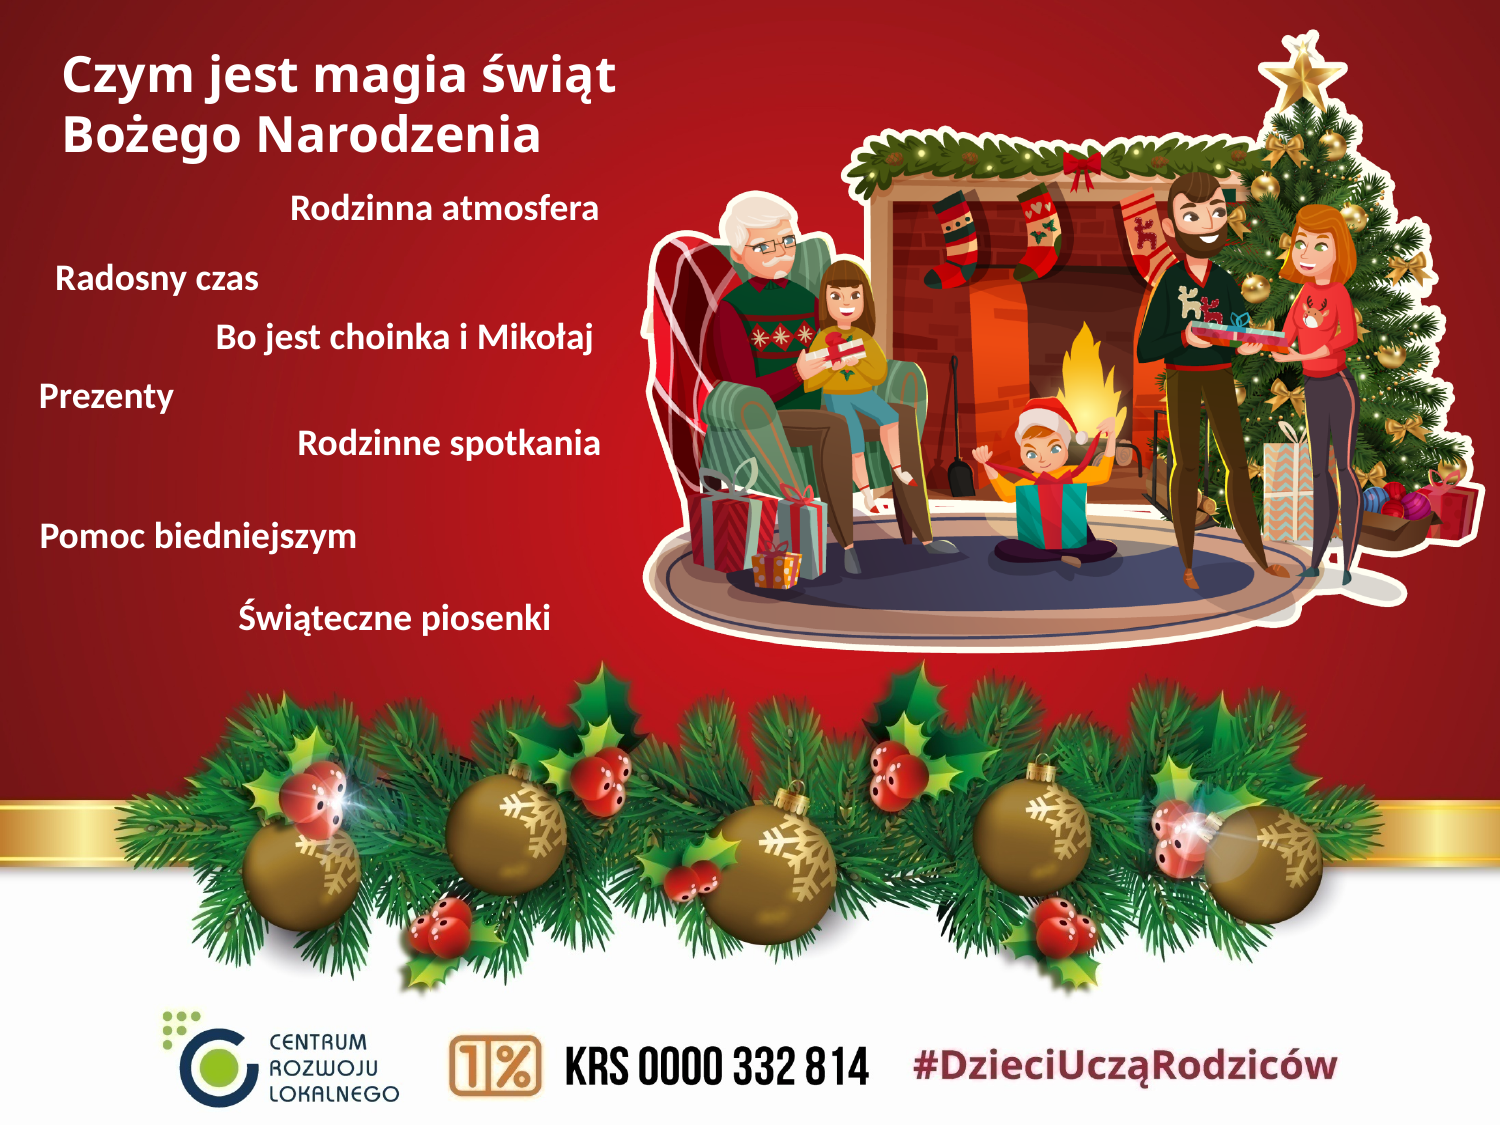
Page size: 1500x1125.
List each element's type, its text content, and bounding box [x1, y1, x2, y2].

text_box Prezenty [23, 363, 189, 423]
text_box Pomoc biedniejszym [24, 503, 334, 564]
picture [0, 0, 1500, 1125]
text_box Rodzinna atmosfera [275, 175, 334, 236]
text_box Rodzinne spotkania [282, 410, 334, 470]
text_box Bo jest choinka i Mikołaj [200, 304, 334, 365]
text_box Radosny czas [40, 246, 275, 306]
text_box Czym jest magia świąt Bożego Narodzenia [46, 35, 334, 170]
text_box Świąteczne piosenki [223, 585, 334, 646]
